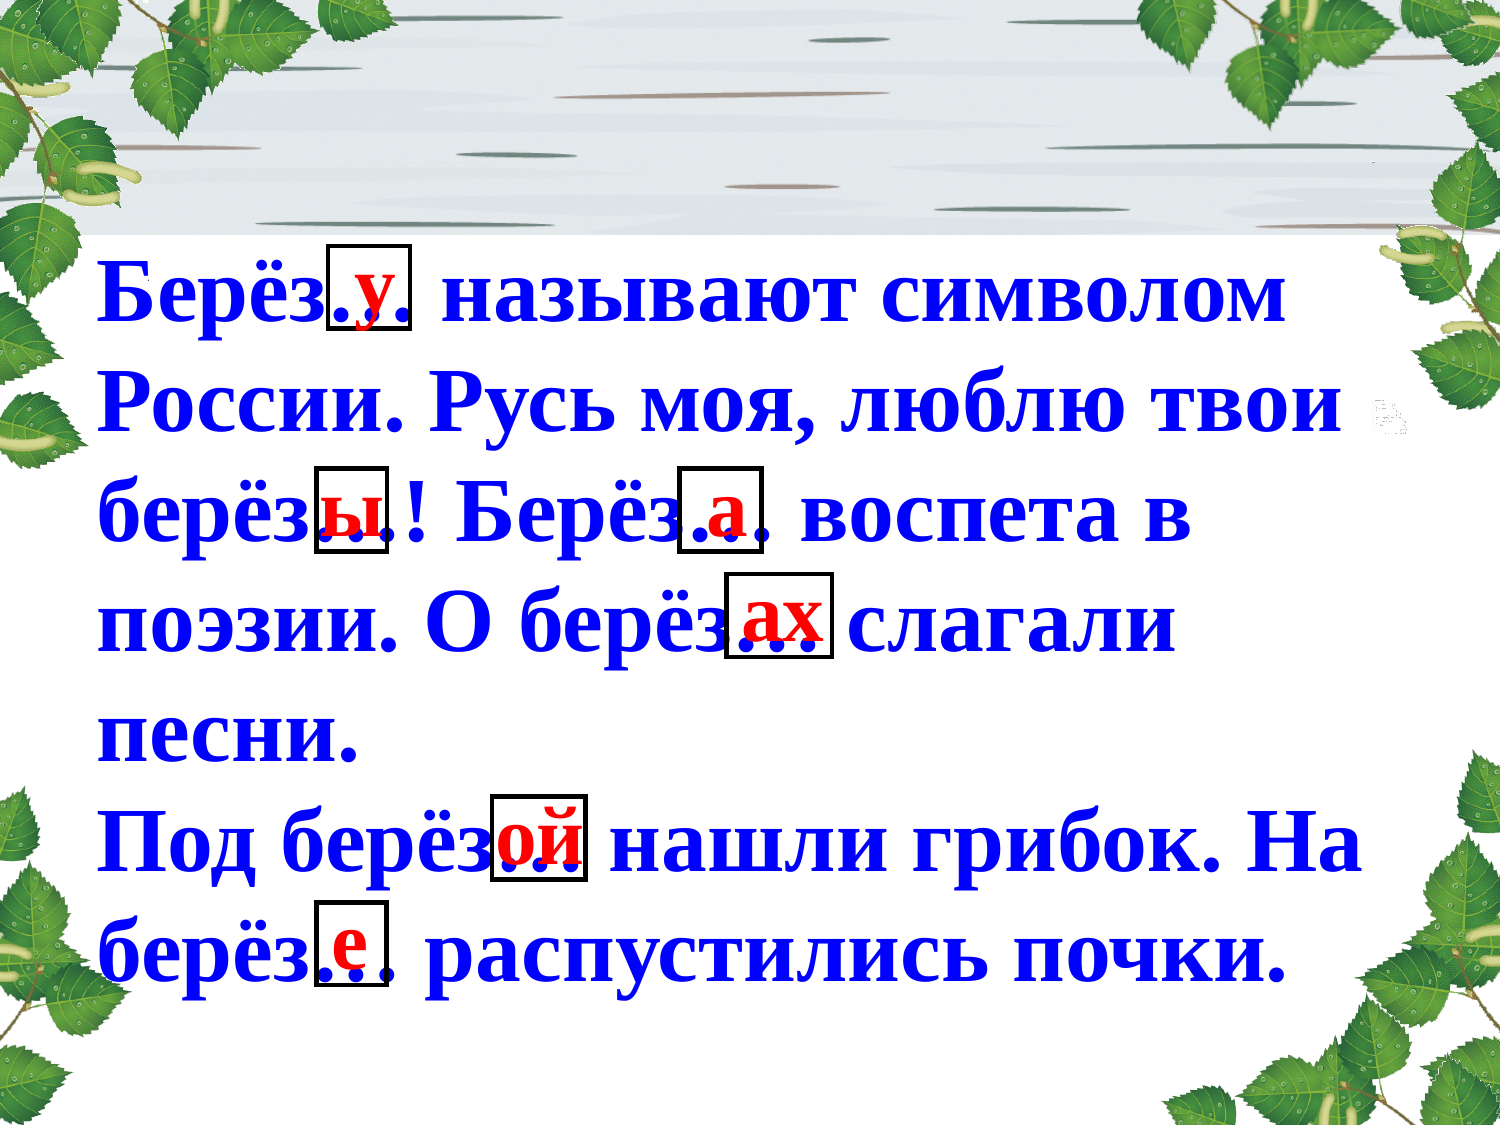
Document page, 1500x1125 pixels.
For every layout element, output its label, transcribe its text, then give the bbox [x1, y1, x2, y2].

text_box ах [726, 550, 903, 666]
text_box [328, 246, 339, 329]
picture [0, 0, 1500, 469]
picture [0, 785, 132, 1125]
text_box ой [480, 773, 657, 889]
text_box [679, 468, 691, 552]
text_box е [316, 878, 493, 994]
text_box ы [304, 445, 481, 561]
text_box а [691, 445, 868, 561]
text_box у [339, 222, 516, 338]
text_box Берёз… называют символом России. Русь моя, люблю твои берёз…! Берёз… воспета в поэзии. О берёз… слагали песни. Под берёз… нашли грибок. На берёз… распустились почки. [81, 222, 1465, 1008]
picture [1160, 749, 1500, 1125]
